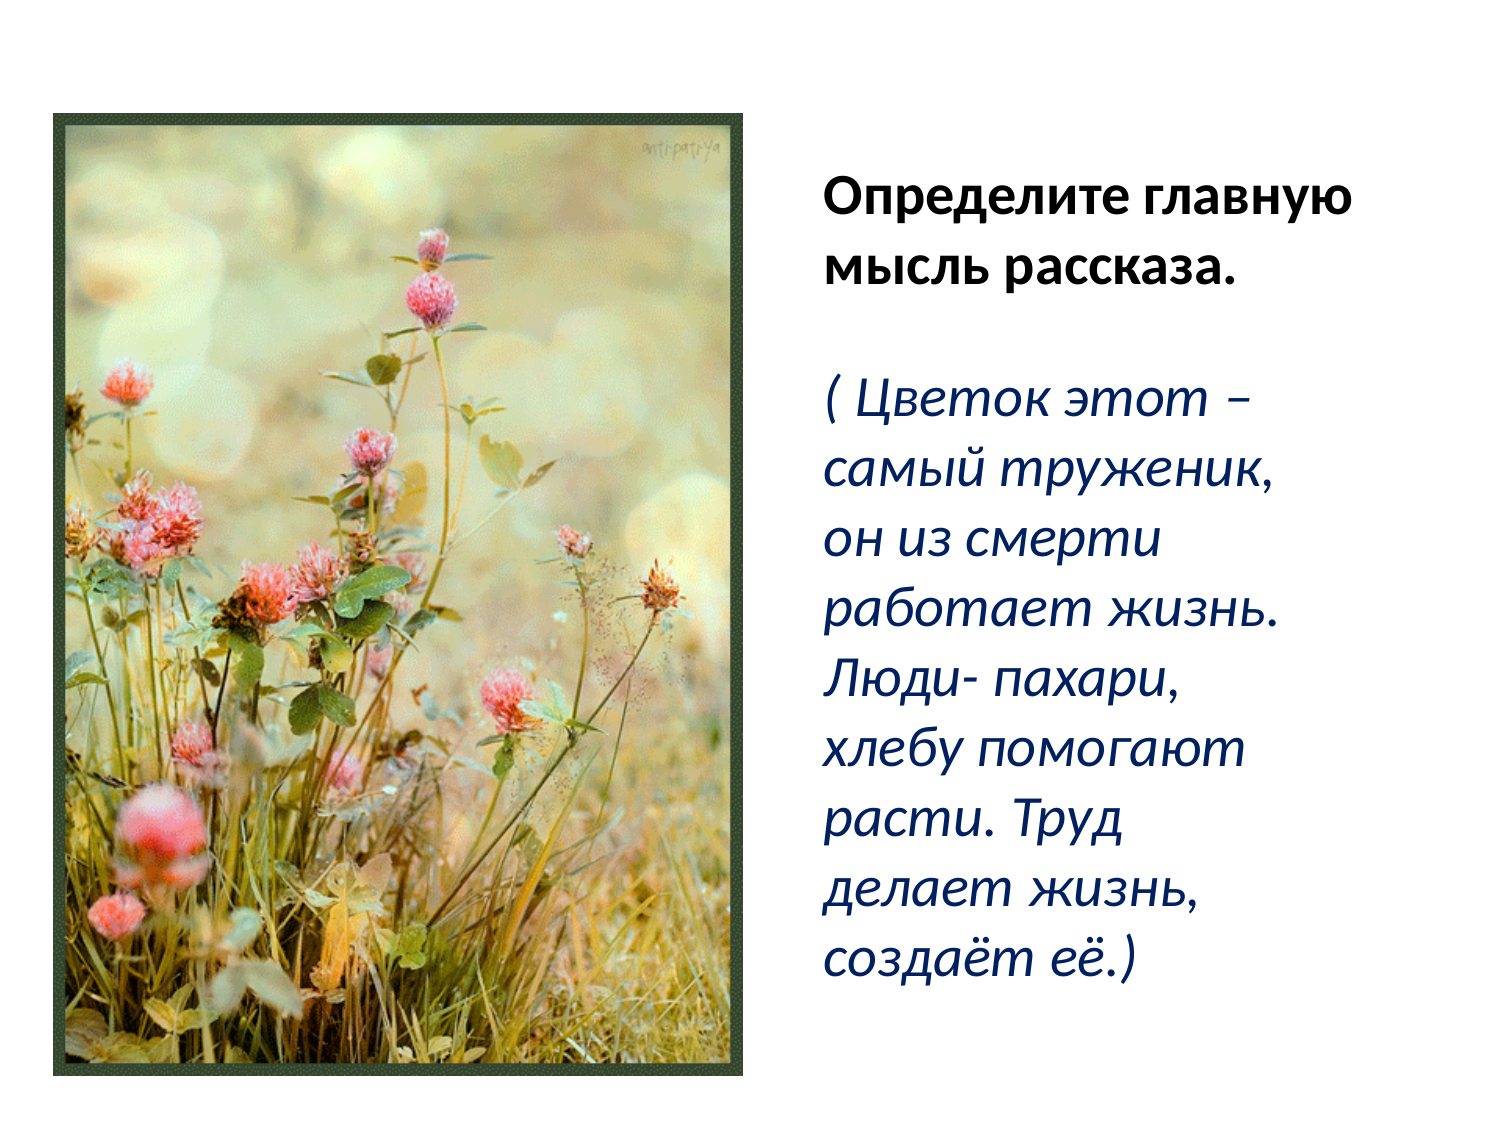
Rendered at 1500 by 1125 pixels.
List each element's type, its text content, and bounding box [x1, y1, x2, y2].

text_box ( Цветок этот – самый труженик, он из смерти работает жизнь. Люди- пахари, хлебу помогают расти. Труд делает жизнь, создаёт её.) [809, 351, 1317, 996]
text_box Определите главную мысль рассказа. [809, 148, 1400, 349]
picture [52, 113, 743, 1077]
